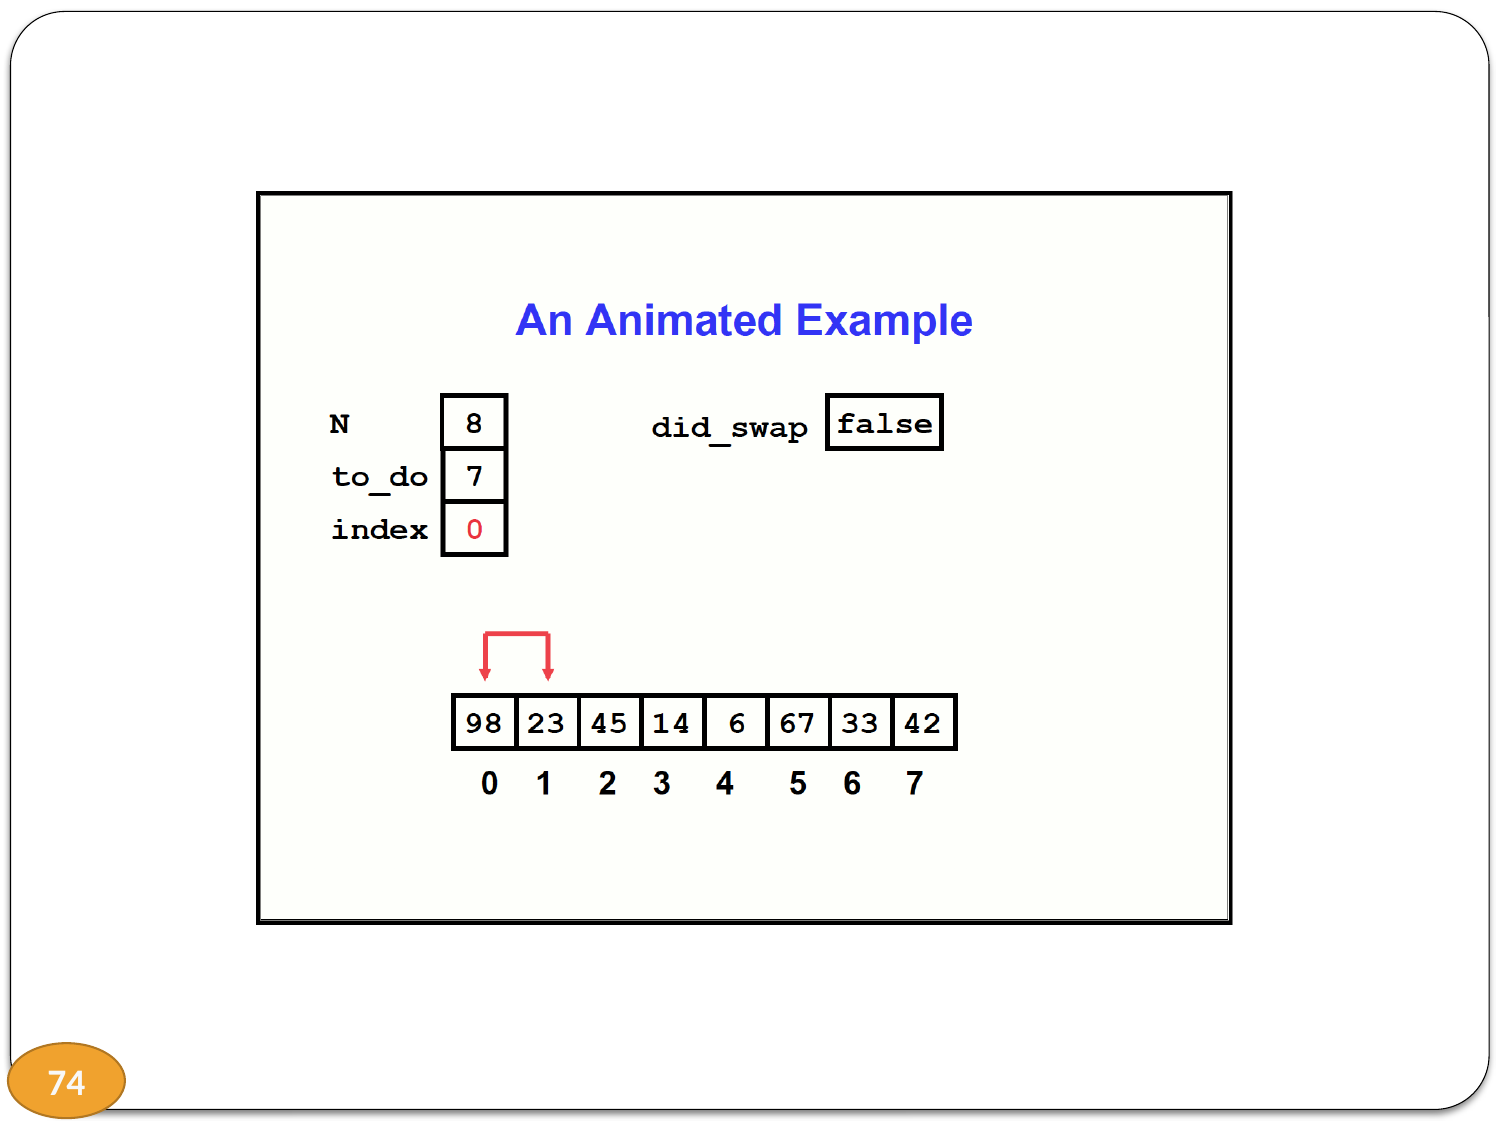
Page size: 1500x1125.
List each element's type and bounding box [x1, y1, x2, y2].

list [254, 188, 1235, 928]
